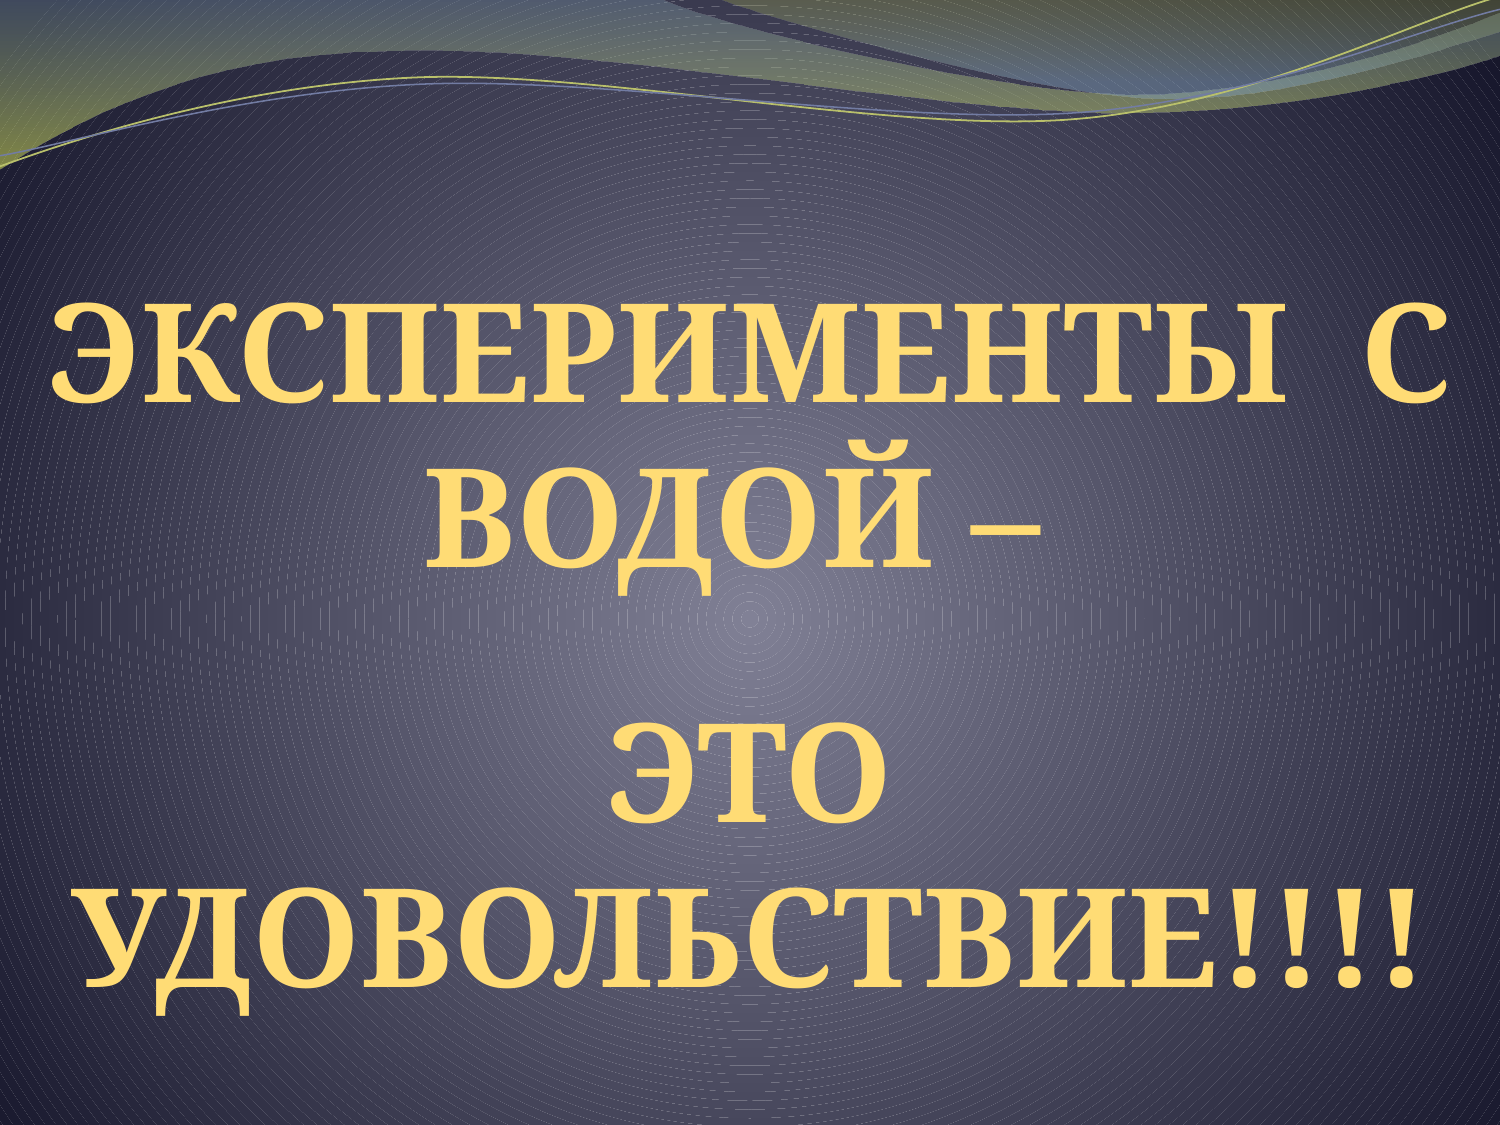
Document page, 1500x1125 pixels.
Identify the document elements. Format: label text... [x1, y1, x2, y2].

text_box Эксперименты с водой – это удовольствие!!!! [0, 257, 1500, 1023]
